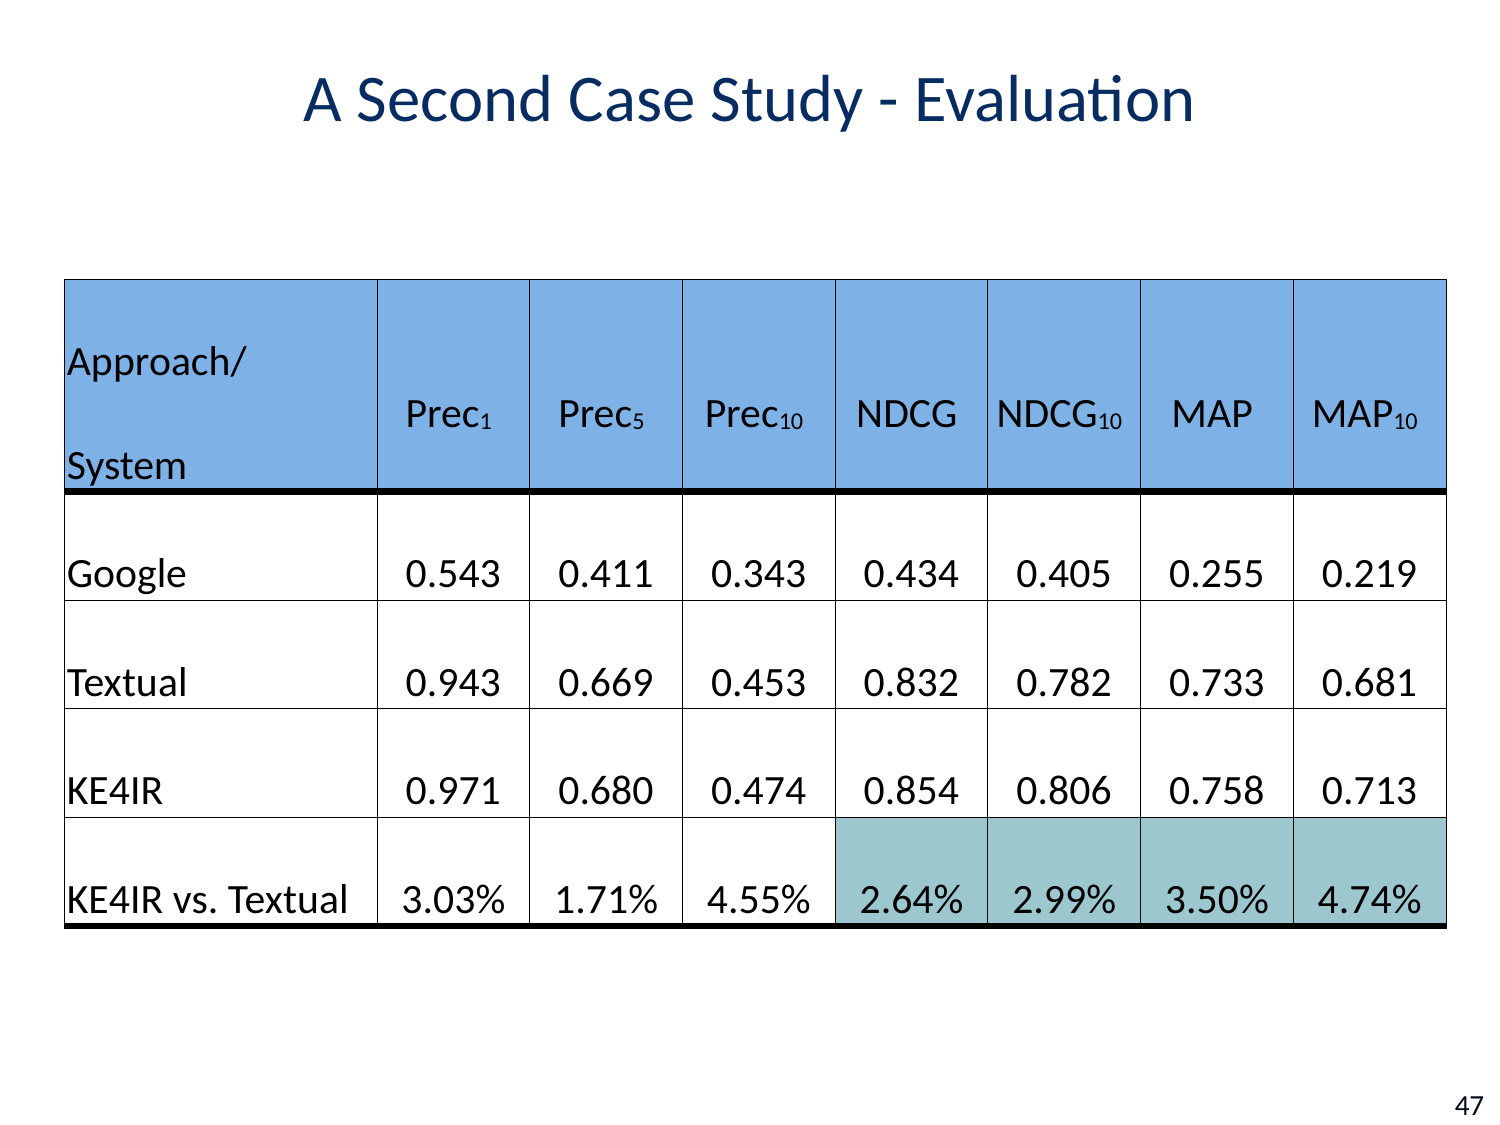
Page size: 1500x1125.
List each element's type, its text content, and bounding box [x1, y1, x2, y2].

table_cell 0.434 [836, 495, 987, 600]
table_cell 0.680 [530, 709, 682, 817]
table_cell 0.806 [988, 709, 1140, 817]
table_cell 0.758 [1141, 709, 1293, 817]
table_cell 0.713 [1294, 709, 1446, 817]
table_cell 0.971 [378, 709, 529, 817]
table_header Prec5 [530, 280, 682, 488]
table_cell Google [65, 495, 377, 600]
table_cell 0.854 [836, 709, 987, 817]
table_cell 1.71% [530, 818, 682, 923]
table_cell 3.50% [1141, 818, 1293, 923]
table_cell 2.64% [836, 818, 987, 923]
table_header Approach/ System [65, 280, 377, 488]
table_cell 0.219 [1294, 495, 1446, 600]
table_header MAP [1141, 280, 1293, 488]
table_cell 2.99% [988, 818, 1140, 923]
table_cell 0.782 [988, 601, 1140, 708]
table_header Prec10 [683, 280, 835, 488]
table_cell KE4IR [65, 709, 377, 817]
table_cell 0.343 [683, 495, 835, 600]
slide_number 47 [1340, 1082, 1499, 1125]
table_cell KE4IR vs. Textual [65, 818, 377, 923]
table_cell 0.255 [1141, 495, 1293, 600]
table_cell 0.411 [530, 495, 682, 600]
table_cell 3.03% [378, 818, 529, 923]
table_cell 0.669 [530, 601, 682, 708]
table_cell 0.943 [378, 601, 529, 708]
table_cell 0.405 [988, 495, 1140, 600]
table_cell 0.474 [683, 709, 835, 817]
table_cell 4.55% [683, 818, 835, 923]
table_cell 0.733 [1141, 601, 1293, 708]
title A Second Case Study - Evaluation [0, 37, 1500, 162]
table_header NDCG [836, 280, 987, 488]
table_header Prec1 [378, 280, 529, 488]
table_header MAP10 [1294, 280, 1446, 488]
table_cell 0.543 [378, 495, 529, 600]
table_header NDCG10 [988, 280, 1140, 488]
table_cell 0.832 [836, 601, 987, 708]
table_cell 0.453 [683, 601, 835, 708]
table_cell Textual [65, 601, 377, 708]
table_cell 4.74% [1294, 818, 1446, 923]
table_cell 0.681 [1294, 601, 1446, 708]
